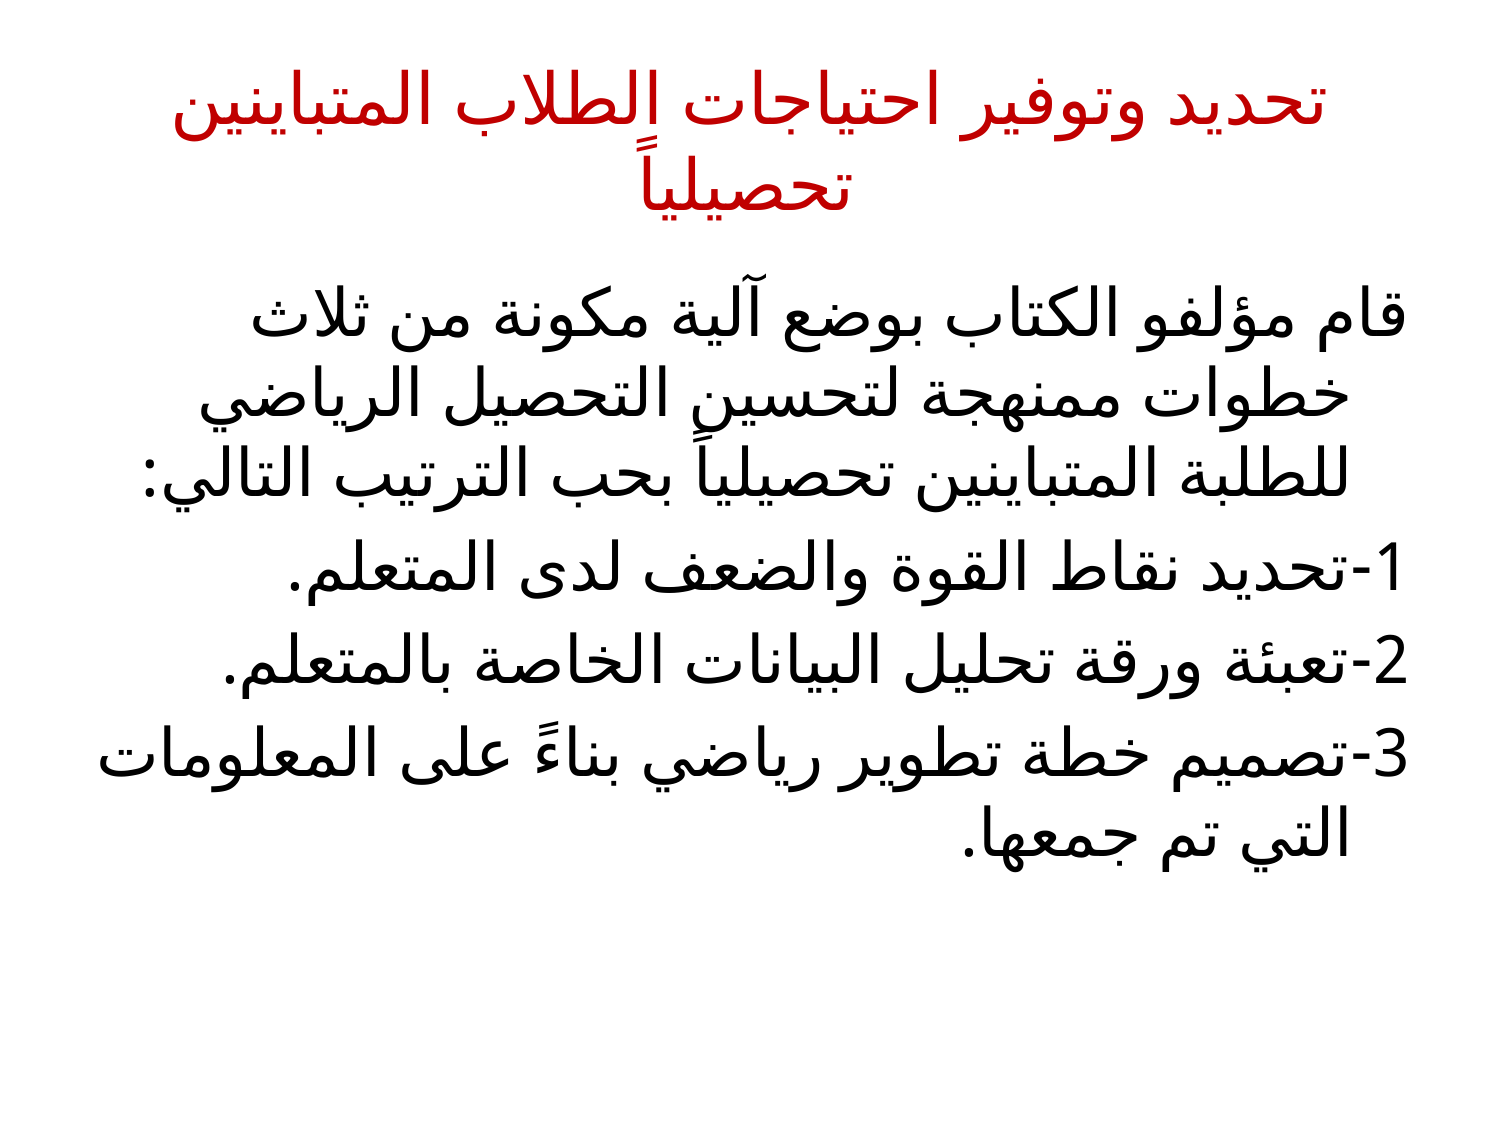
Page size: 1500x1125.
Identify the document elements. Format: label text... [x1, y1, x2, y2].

title تحديد وتوفير احتياجات الطلاب المتباينين تحصيلياً [75, 45, 1425, 233]
list قام مؤلفو الكتاب بوضع آلية مكونة من ثلاث خطوات ممنهجة لتحسين التحصيل الرياضي للطلبة المتباينين تحصيلياً بحب الترتيب التالي: 1-تحديد نقاط القوة والضعف لدى المتعلم. 2-تعبئة ورقة تحليل البيانات الخاصة بالمتعلم. 3-تصميم خطة تطوير رياضي بناءً على المعلومات التي تم جمعها. [75, 262, 1425, 1005]
